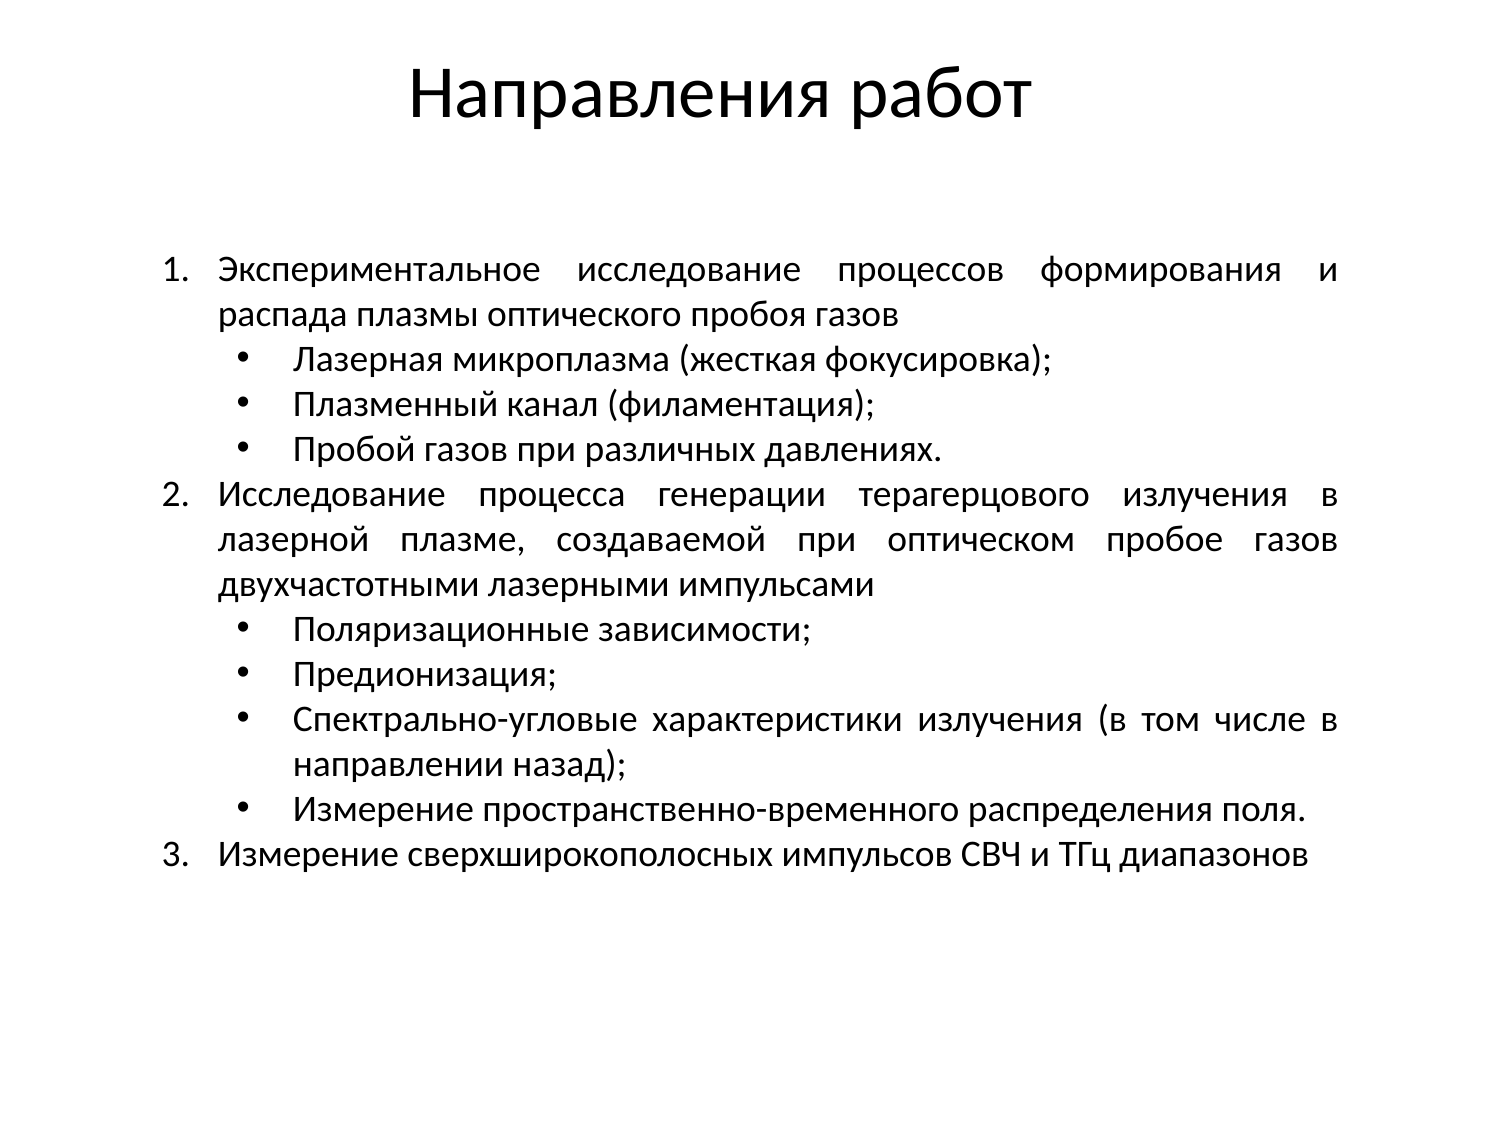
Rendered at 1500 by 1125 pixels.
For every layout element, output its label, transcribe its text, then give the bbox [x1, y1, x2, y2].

text_box Экспериментальное исследование процессов формирования и распада плазмы оптического пробоя газов Лазерная микроплазма (жесткая фокусировка); Плазменный канал (филаментация); Пробой газов при различных давлениях. Исследование процесса генерации терагерцового излучения в лазерной плазме, создаваемой при оптическом пробое газов двухчастотными лазерными импульсами Поляризационные зависимости; Предионизация; Спектрально-угловые характеристики излучения (в том числе в направлении назад); Измерение пространственно-временного распределения поля. Измерение сверхширокополосных импульсов СВЧ и ТГц диапазонов [146, 236, 1355, 927]
text_box Направления работ [269, 35, 1172, 140]
